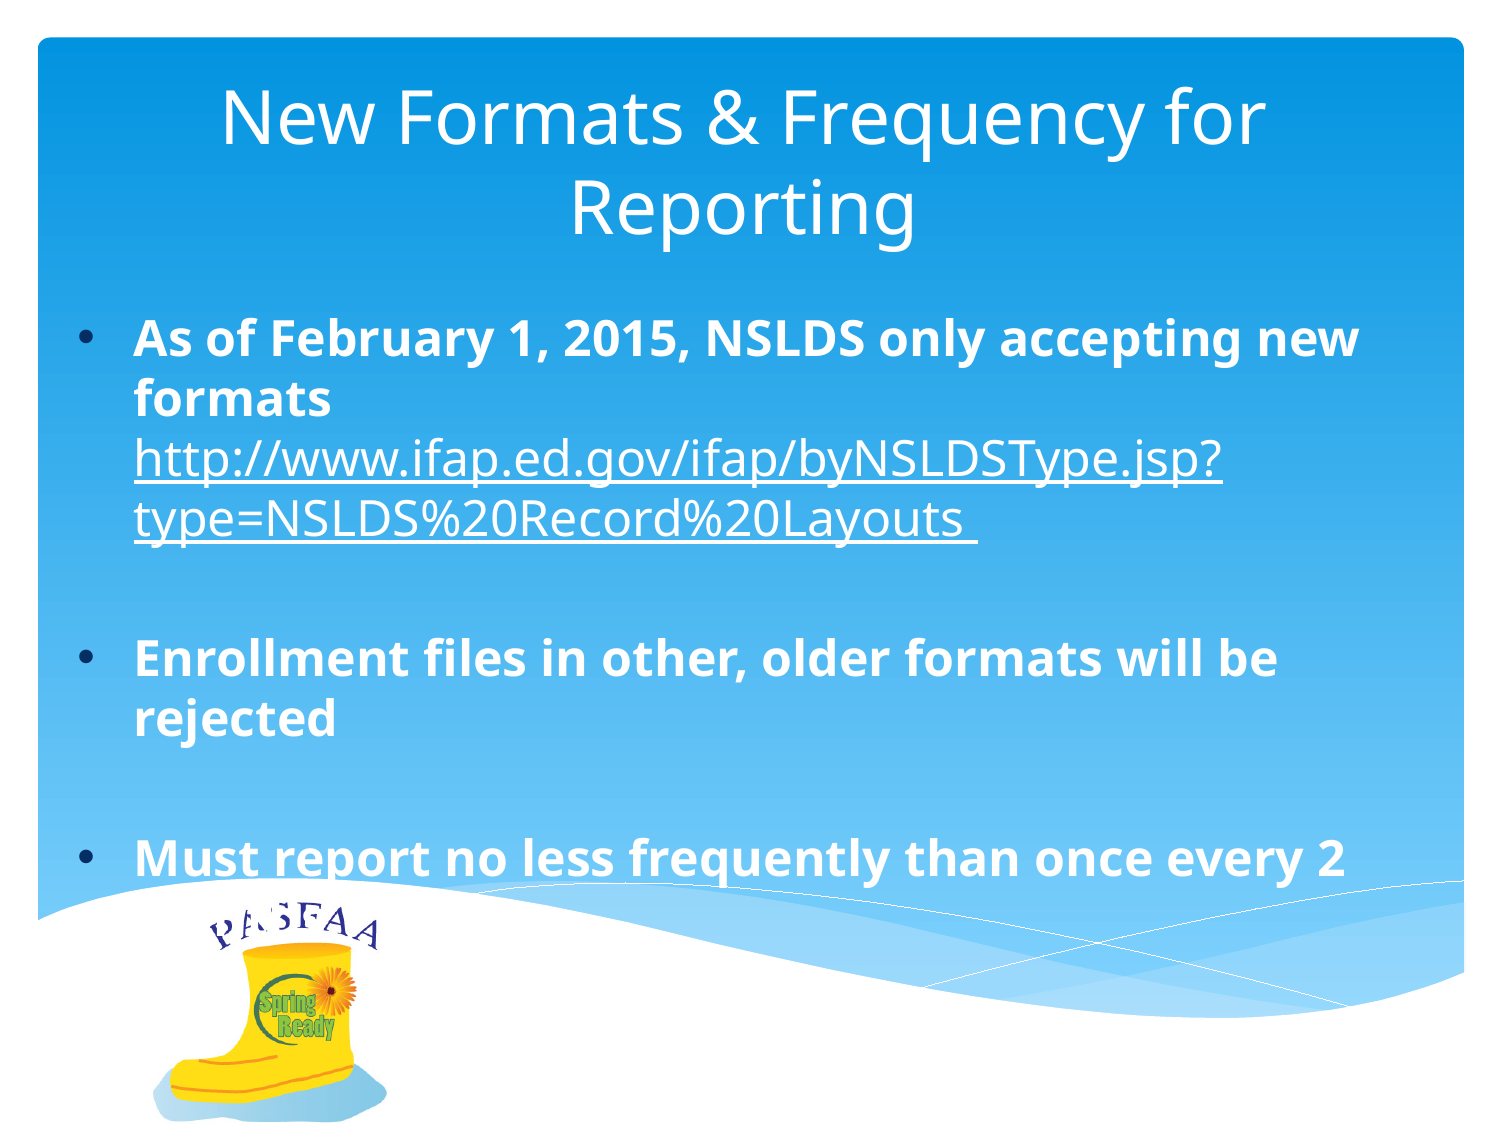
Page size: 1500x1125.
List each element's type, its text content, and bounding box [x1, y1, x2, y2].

picture [149, 899, 388, 1125]
subtitle New Formats & Frequency for Reporting As of February 1, 2015, NSLDS only accepting new formats http://www.ifap.ed.gov/ifap/byNSLDSType.jsp?type=NSLDS%20Record%20Layouts Enrollment files in other, older formats will be rejected Must report no less frequently than once every 2 months [62, 62, 1425, 825]
